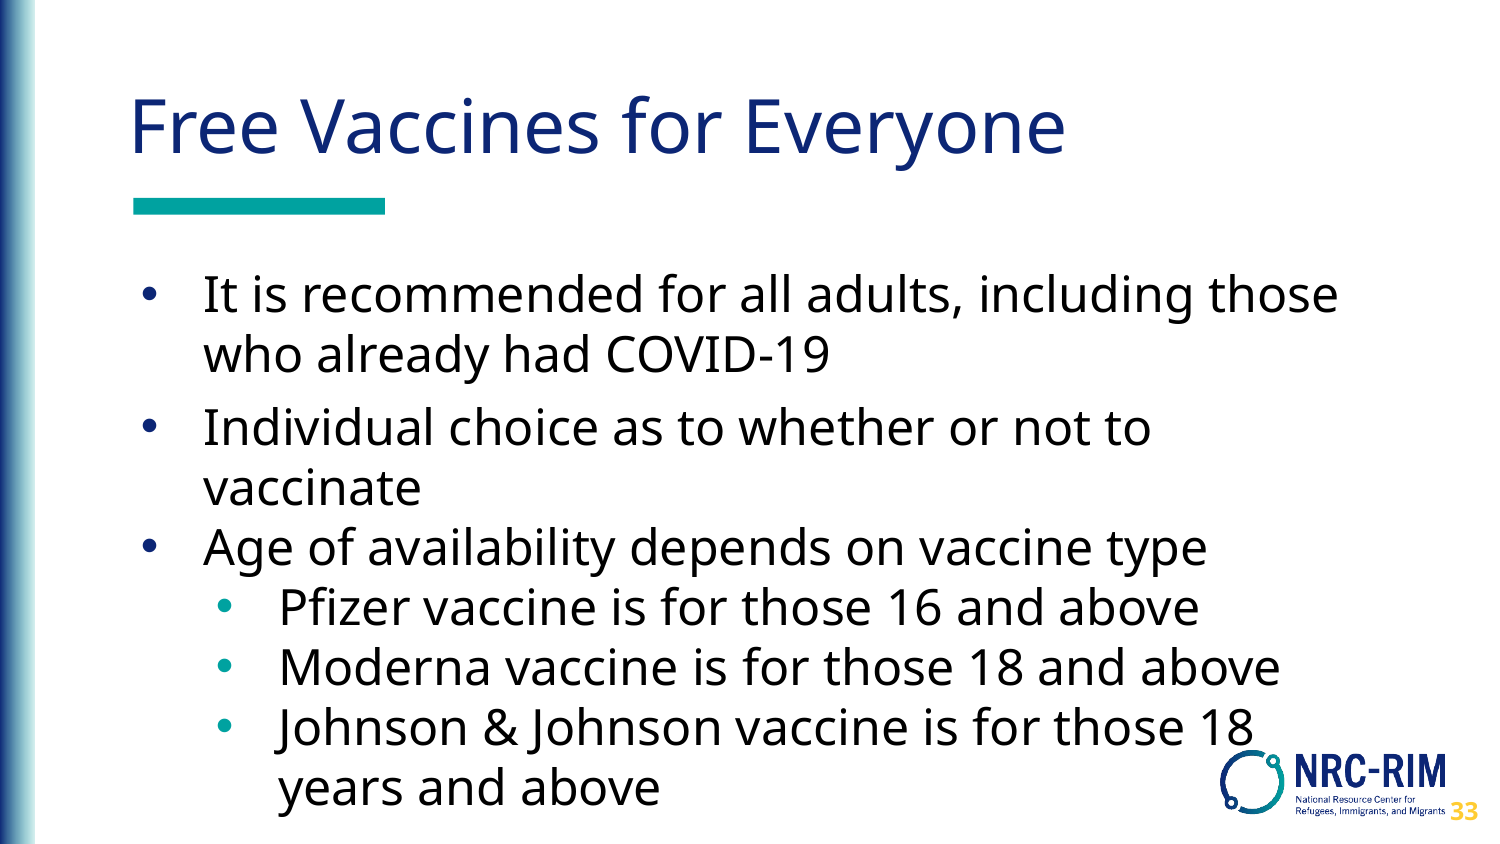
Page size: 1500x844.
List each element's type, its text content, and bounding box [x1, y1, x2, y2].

title Free Vaccines for Everyone [113, 24, 1387, 184]
slide_number 33 [1403, 780, 1494, 832]
picture [1218, 748, 1447, 819]
list It is recommended for all adults, including those who already had COVID-19 Individual choice as to whether or not to vaccinate Age of availability depends on vaccine type Pfizer vaccine is for those 16 and above Moderna vaccine is for those 18 and above Johnson & Johnson vaccine is for those 18 years and above [113, 247, 1387, 719]
